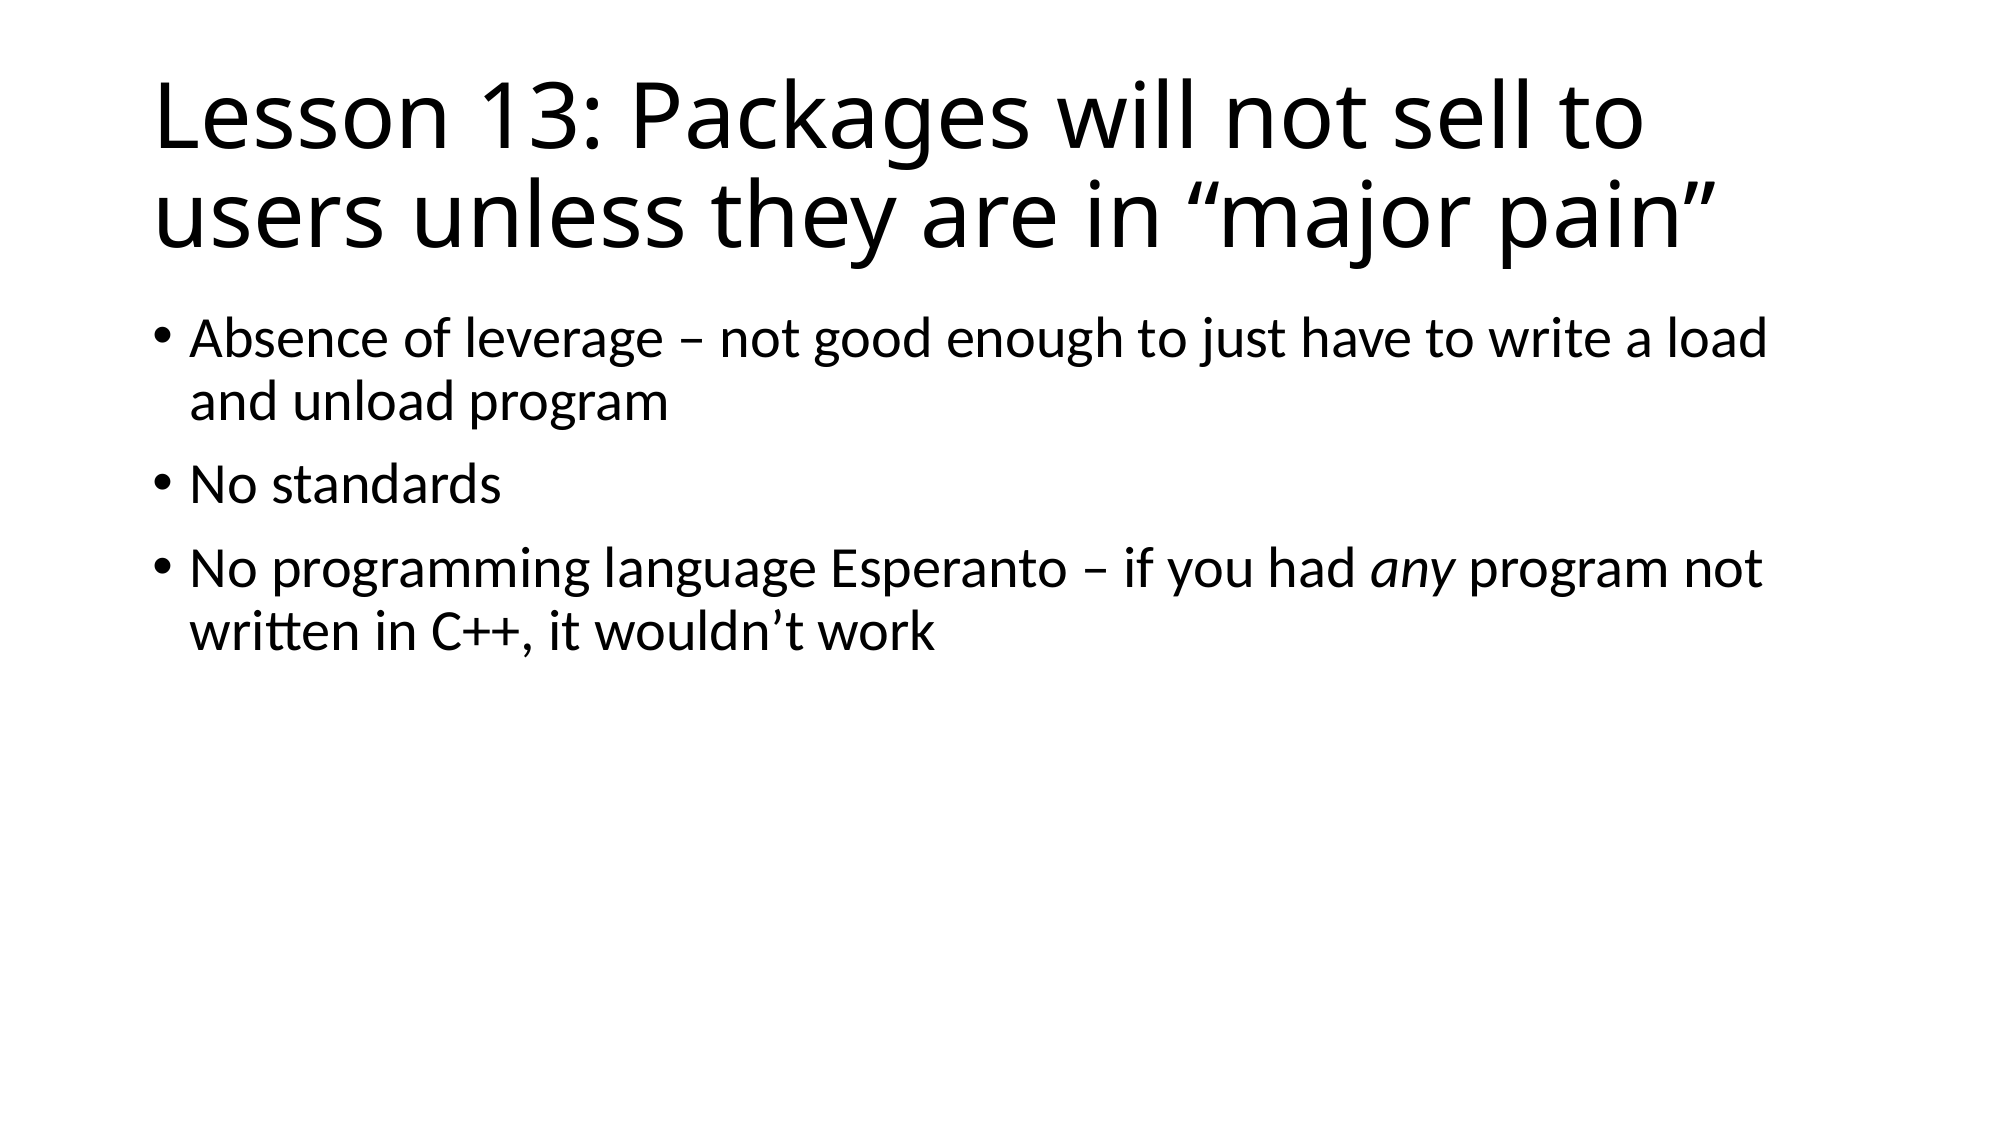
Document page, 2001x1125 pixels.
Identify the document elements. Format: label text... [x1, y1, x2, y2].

list Absence of leverage – not good enough to just have to write a load and unload program No standards No programming language Esperanto – if you had any program not written in C++, it wouldn’t work [137, 299, 1863, 1014]
title Lesson 13: Packages will not sell to users unless they are in “major pain” [137, 59, 1863, 278]
